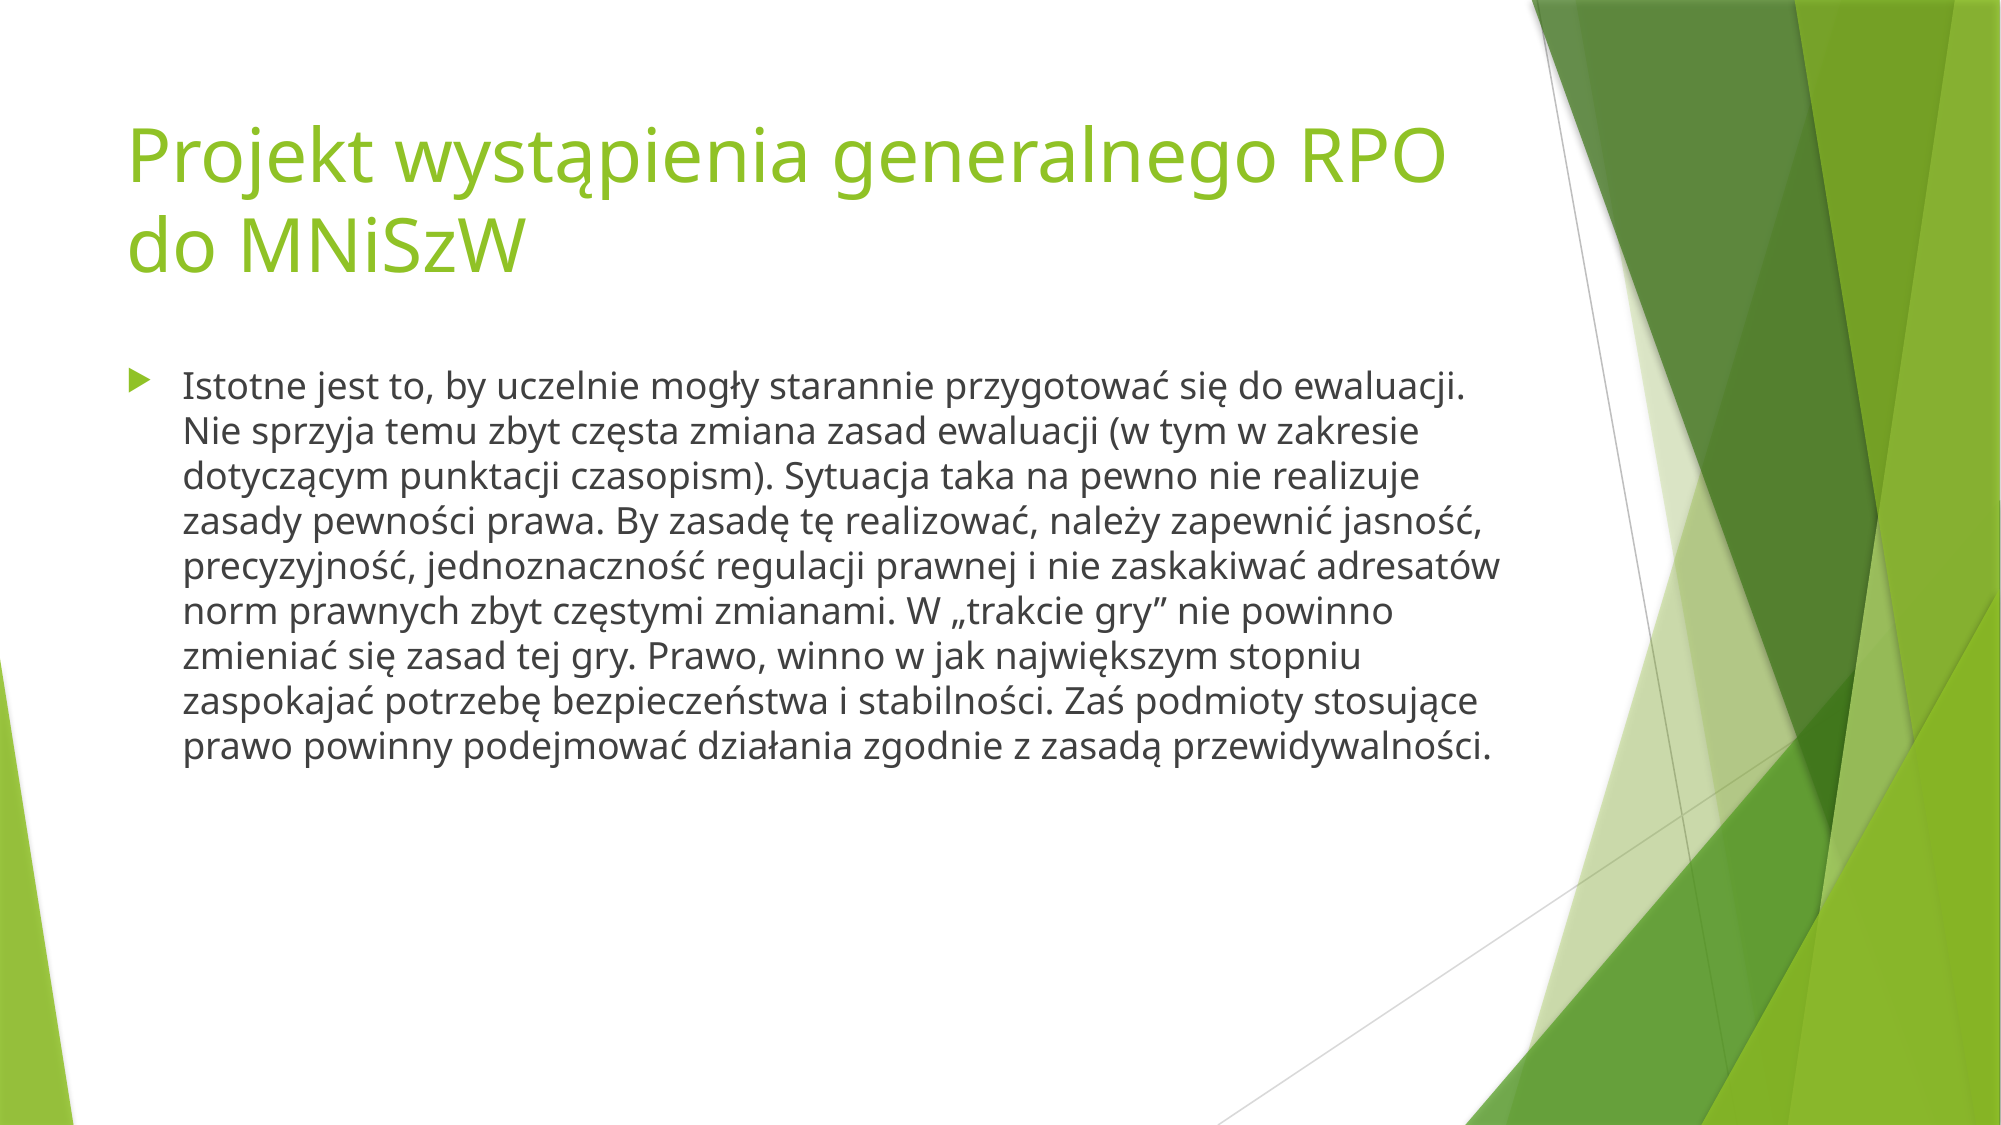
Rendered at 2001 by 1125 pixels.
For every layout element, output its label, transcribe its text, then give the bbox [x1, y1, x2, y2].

title Projekt wystąpienia generalnego RPO do MNiSzW [111, 99, 1522, 317]
list Istotne jest to, by uczelnie mogły starannie przygotować się do ewaluacji. Nie sprzyja temu zbyt częsta zmiana zasad ewaluacji (w tym w zakresie dotyczącym punktacji czasopism). Sytuacja taka na pewno nie realizuje zasady pewności prawa. By zasadę tę realizować, należy zapewnić jasność, precyzyjność, jednoznaczność regulacji prawnej i nie zaskakiwać adresatów norm prawnych zbyt częstymi zmianami. W „trakcie gry” nie powinno zmieniać się zasad tej gry. Prawo, winno w jak największym stopniu zaspokajać potrzebę bezpieczeństwa i stabilności. Zaś podmioty stosujące prawo powinny podejmować działania zgodnie z zasadą przewidywalności. [111, 354, 1522, 992]
